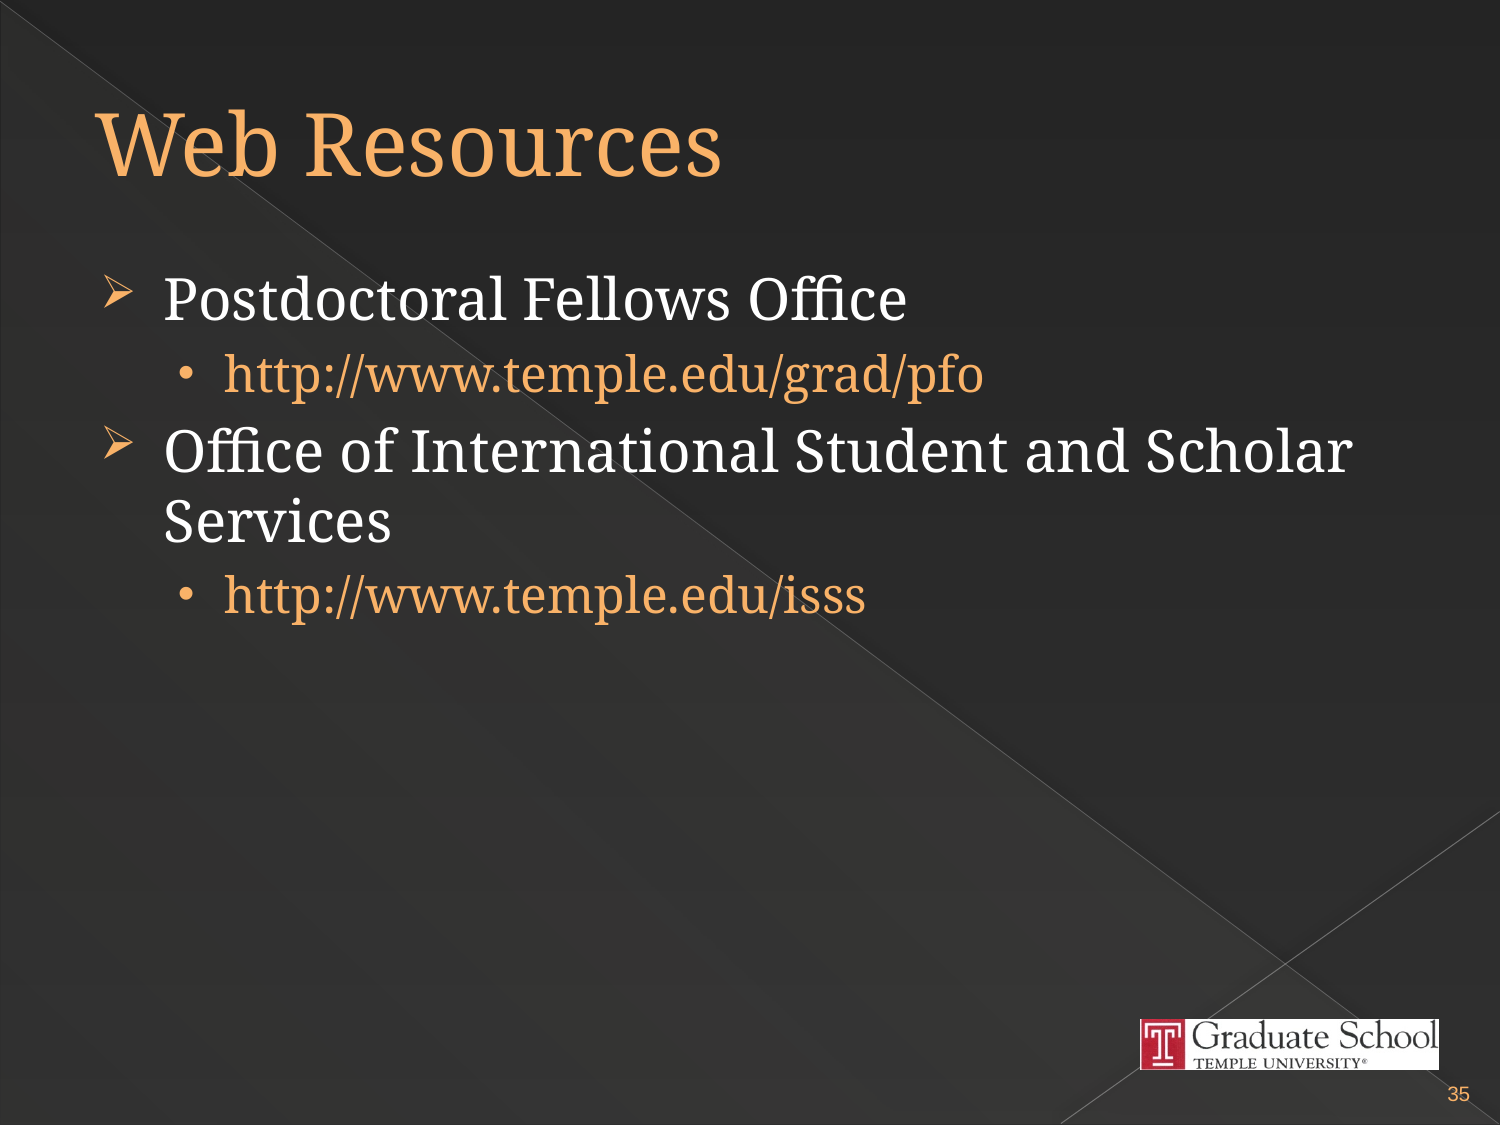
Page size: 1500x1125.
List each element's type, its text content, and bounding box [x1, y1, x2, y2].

title Web Resources [0, 43, 1500, 239]
list Postdoctoral Fellows Office http://www.temple.edu/grad/pfo Office of International Student and Scholar Services http://www.temple.edu/isss [75, 254, 1425, 1005]
slide_number 35 [1417, 1062, 1500, 1113]
picture [1139, 1019, 1439, 1071]
